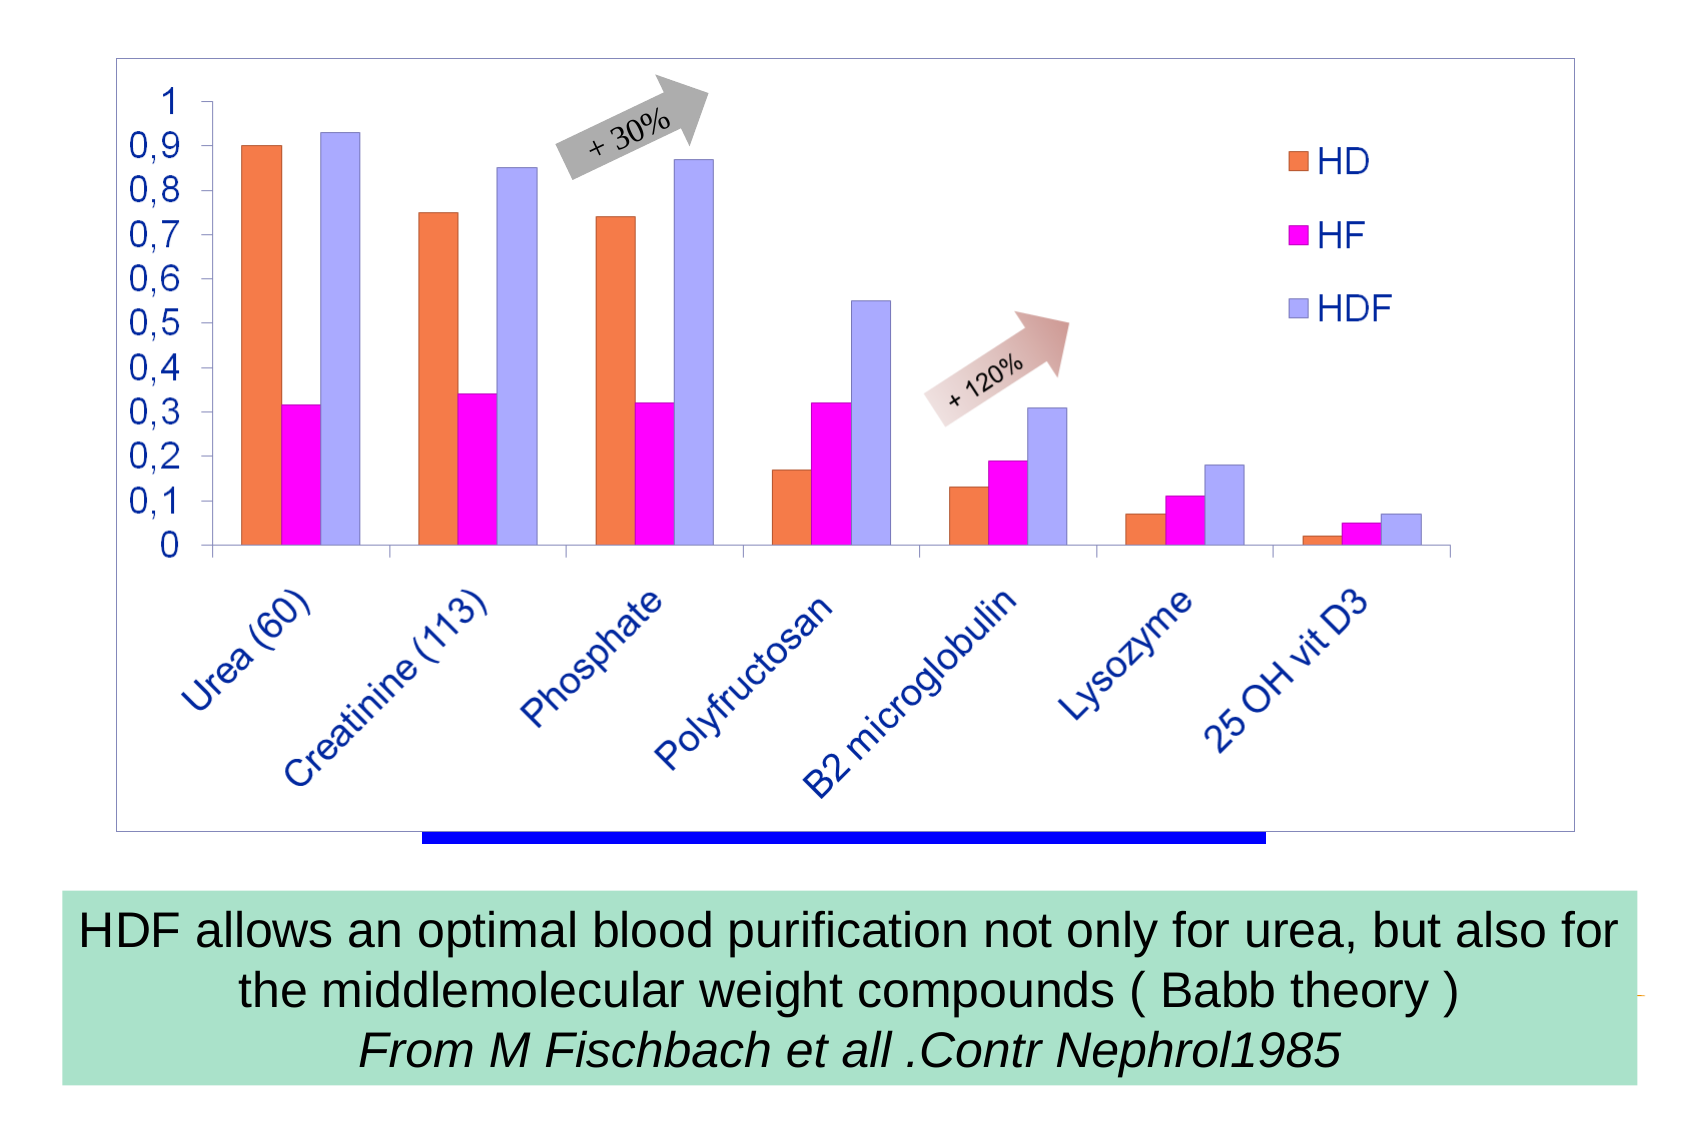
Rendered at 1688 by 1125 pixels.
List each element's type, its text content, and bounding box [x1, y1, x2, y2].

text_box HDF allows an optimal blood purification not only for urea, but also for the middlemolecular weight compounds ( Babb theory ) From M Fischbach et all .Contr Nephrol1985 [62, 890, 1638, 1086]
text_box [116, 58, 1575, 833]
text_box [421, 840, 1267, 845]
